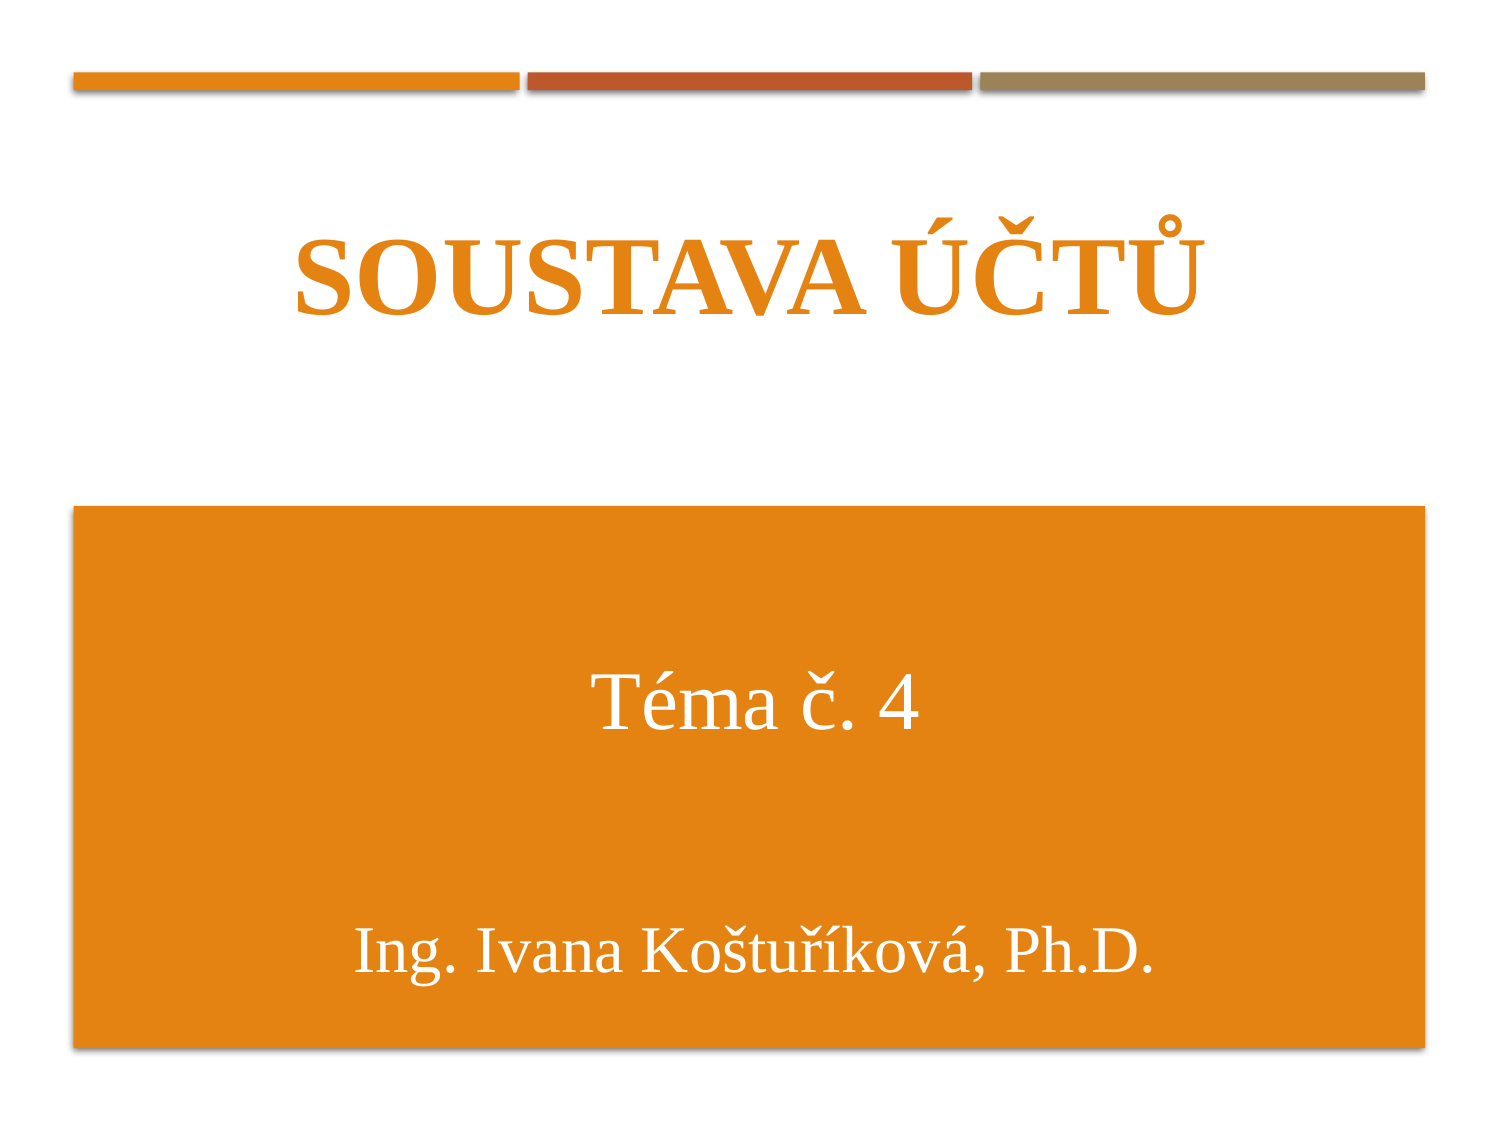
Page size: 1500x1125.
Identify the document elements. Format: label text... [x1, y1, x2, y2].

title Téma č. 4 Ing. Ivana Koštuříková, Ph.D. [100, 517, 1412, 994]
text_box SOUSTAVA ÚČTŮ [77, 194, 1423, 345]
